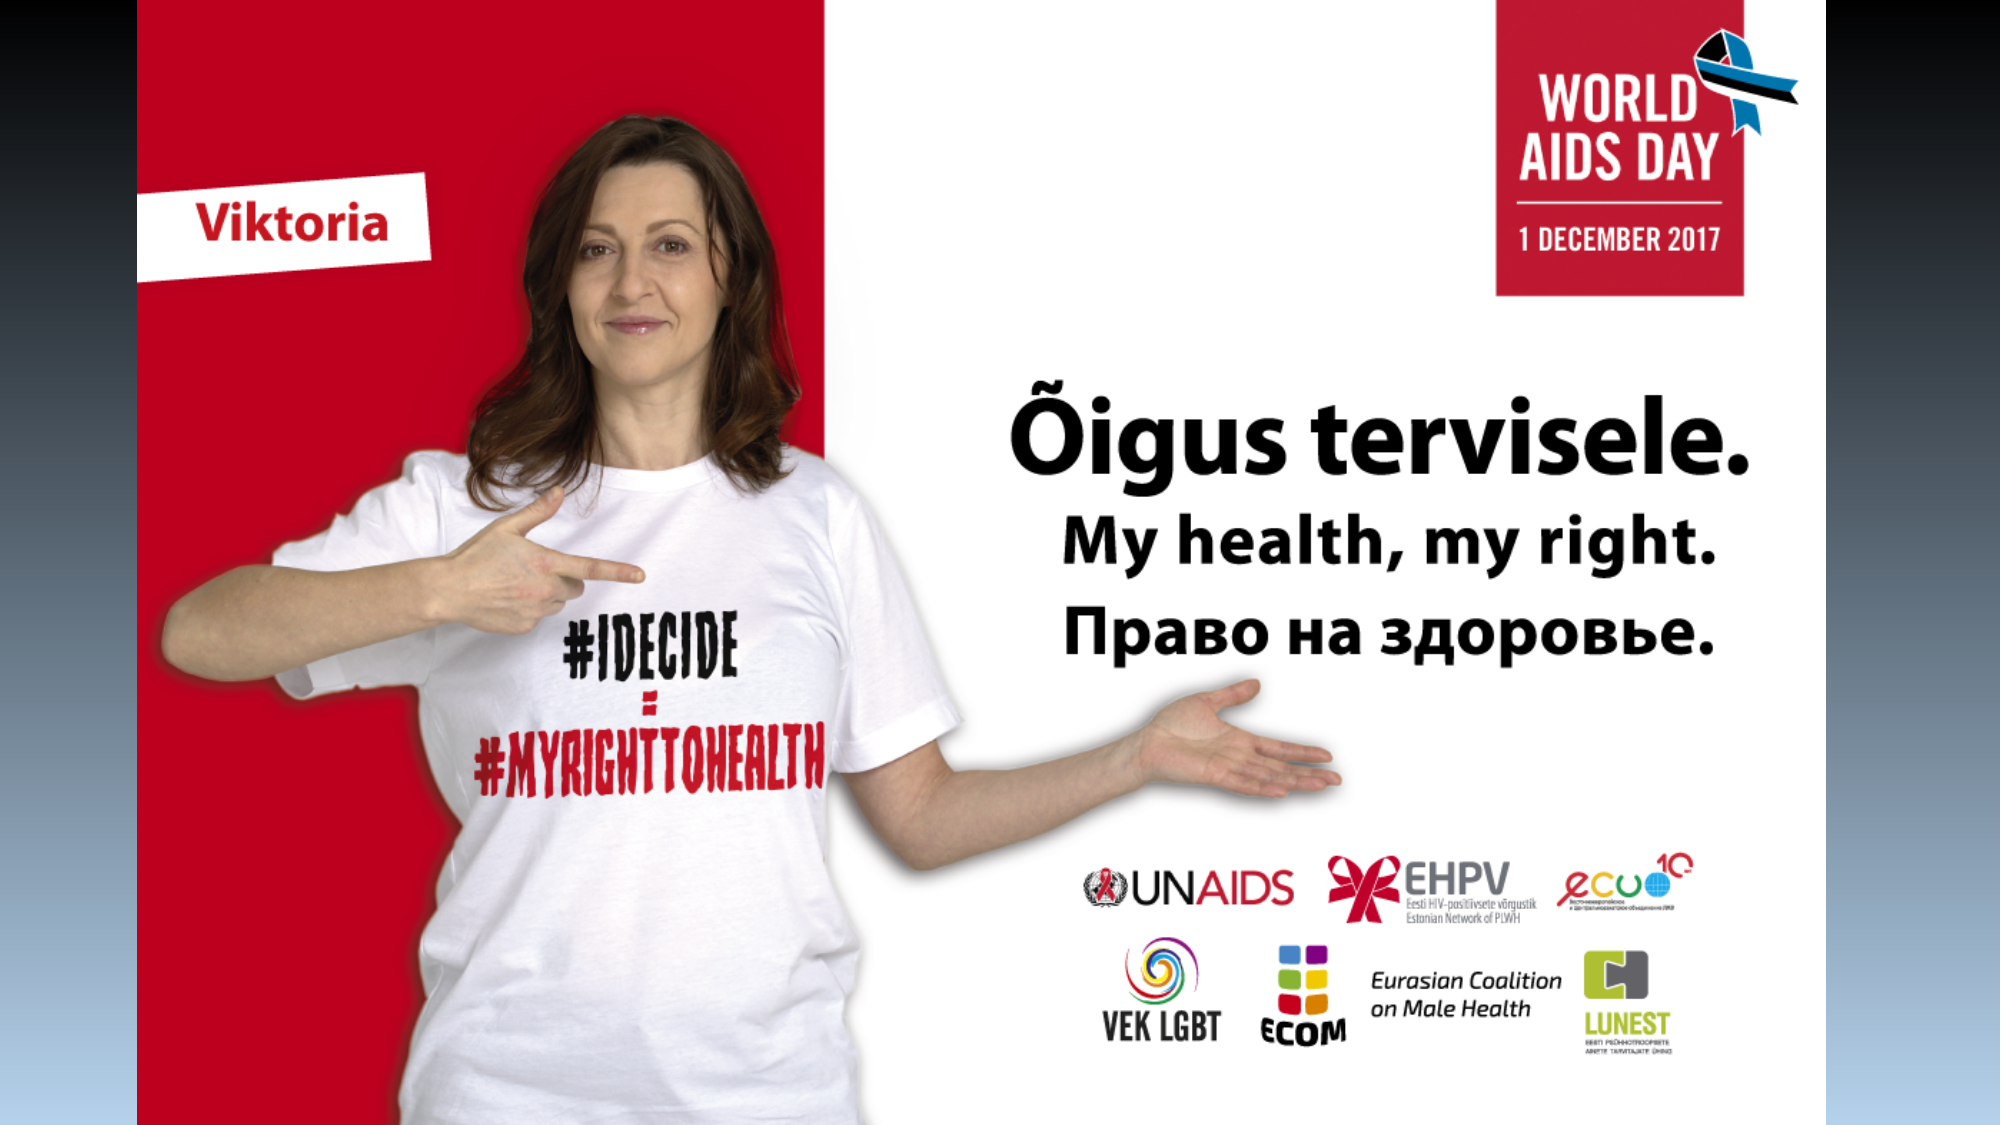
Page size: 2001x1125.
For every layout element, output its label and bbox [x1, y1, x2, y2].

picture [137, 0, 1826, 1125]
